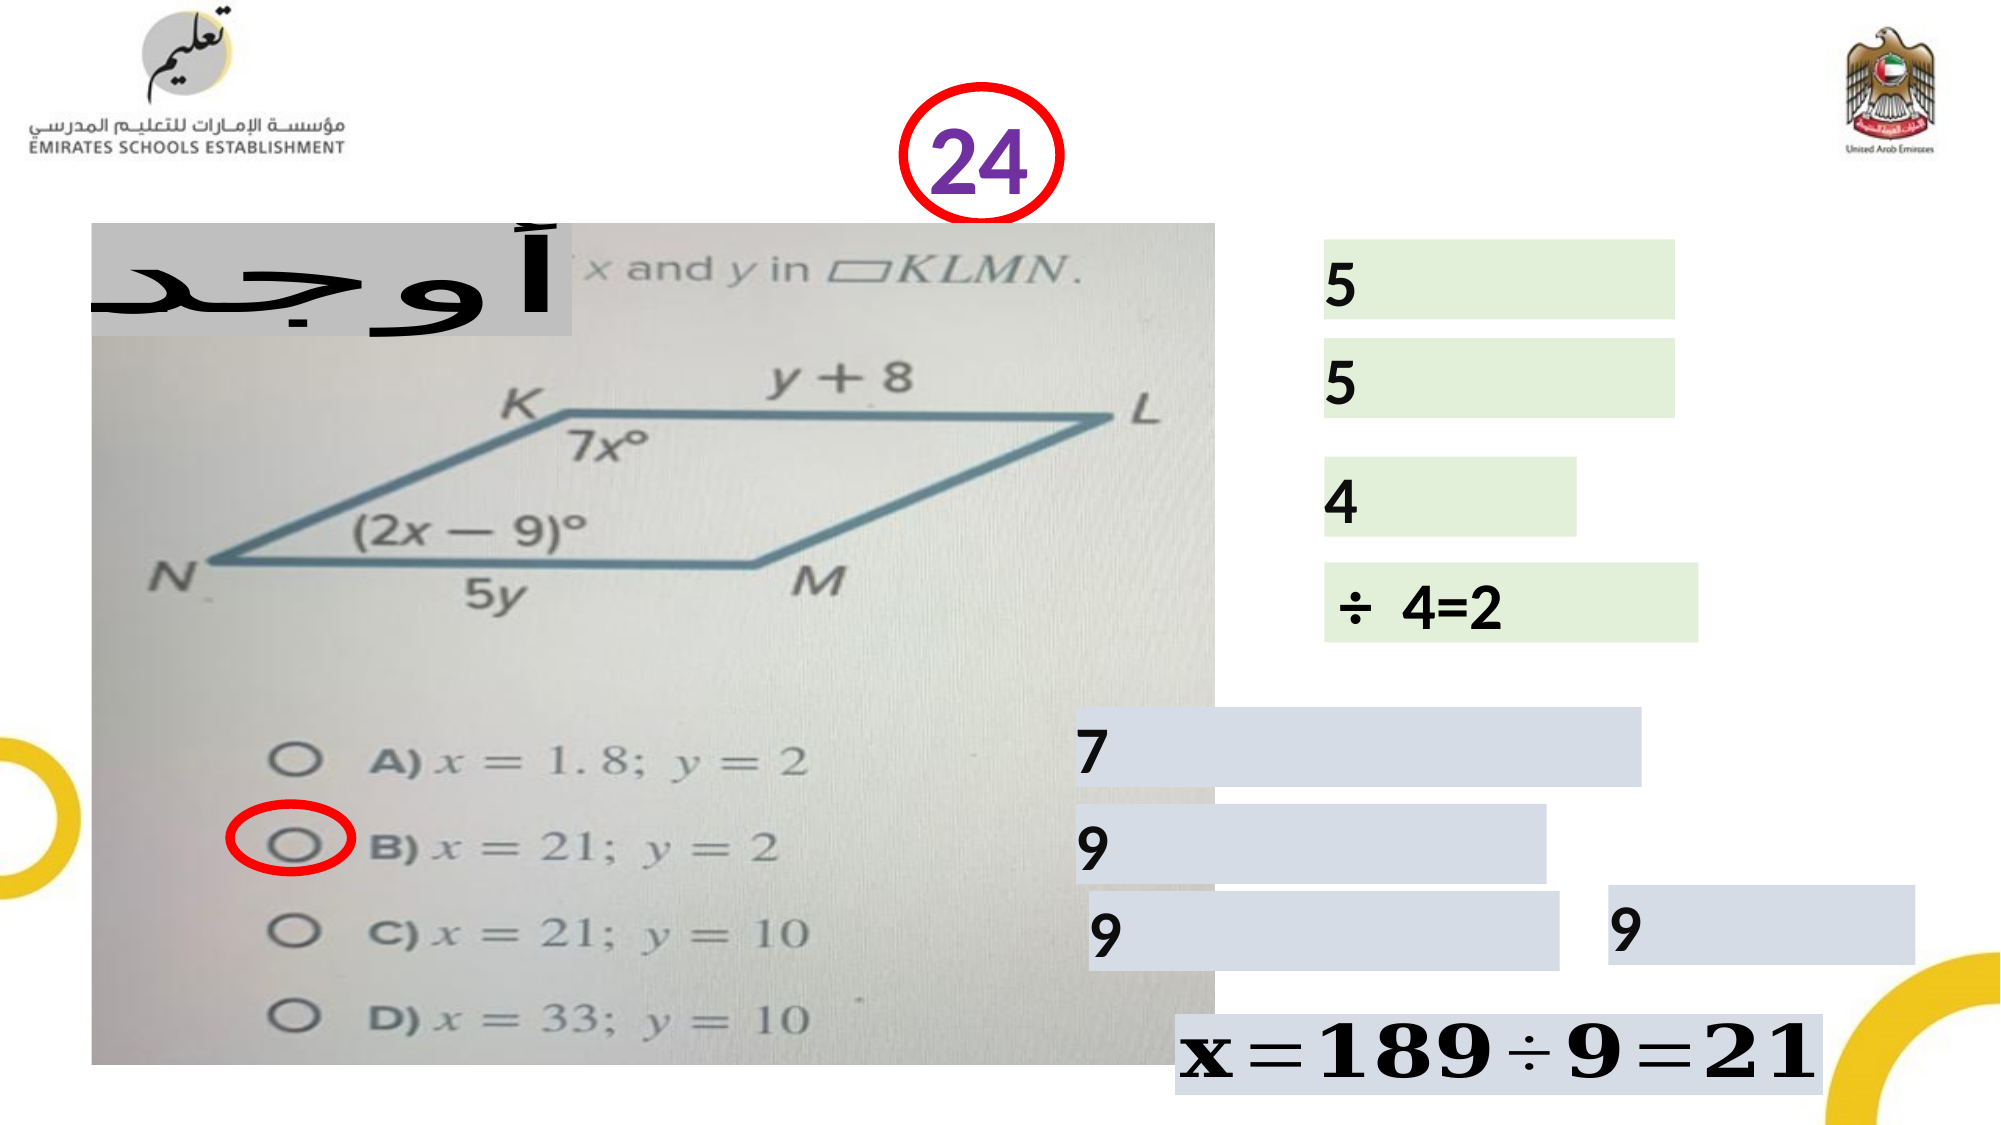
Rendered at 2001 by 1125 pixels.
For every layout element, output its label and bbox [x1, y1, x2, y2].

picture [0, 0, 2001, 1125]
text_box [91, 223, 1215, 1065]
text_box [903, 86, 1060, 223]
